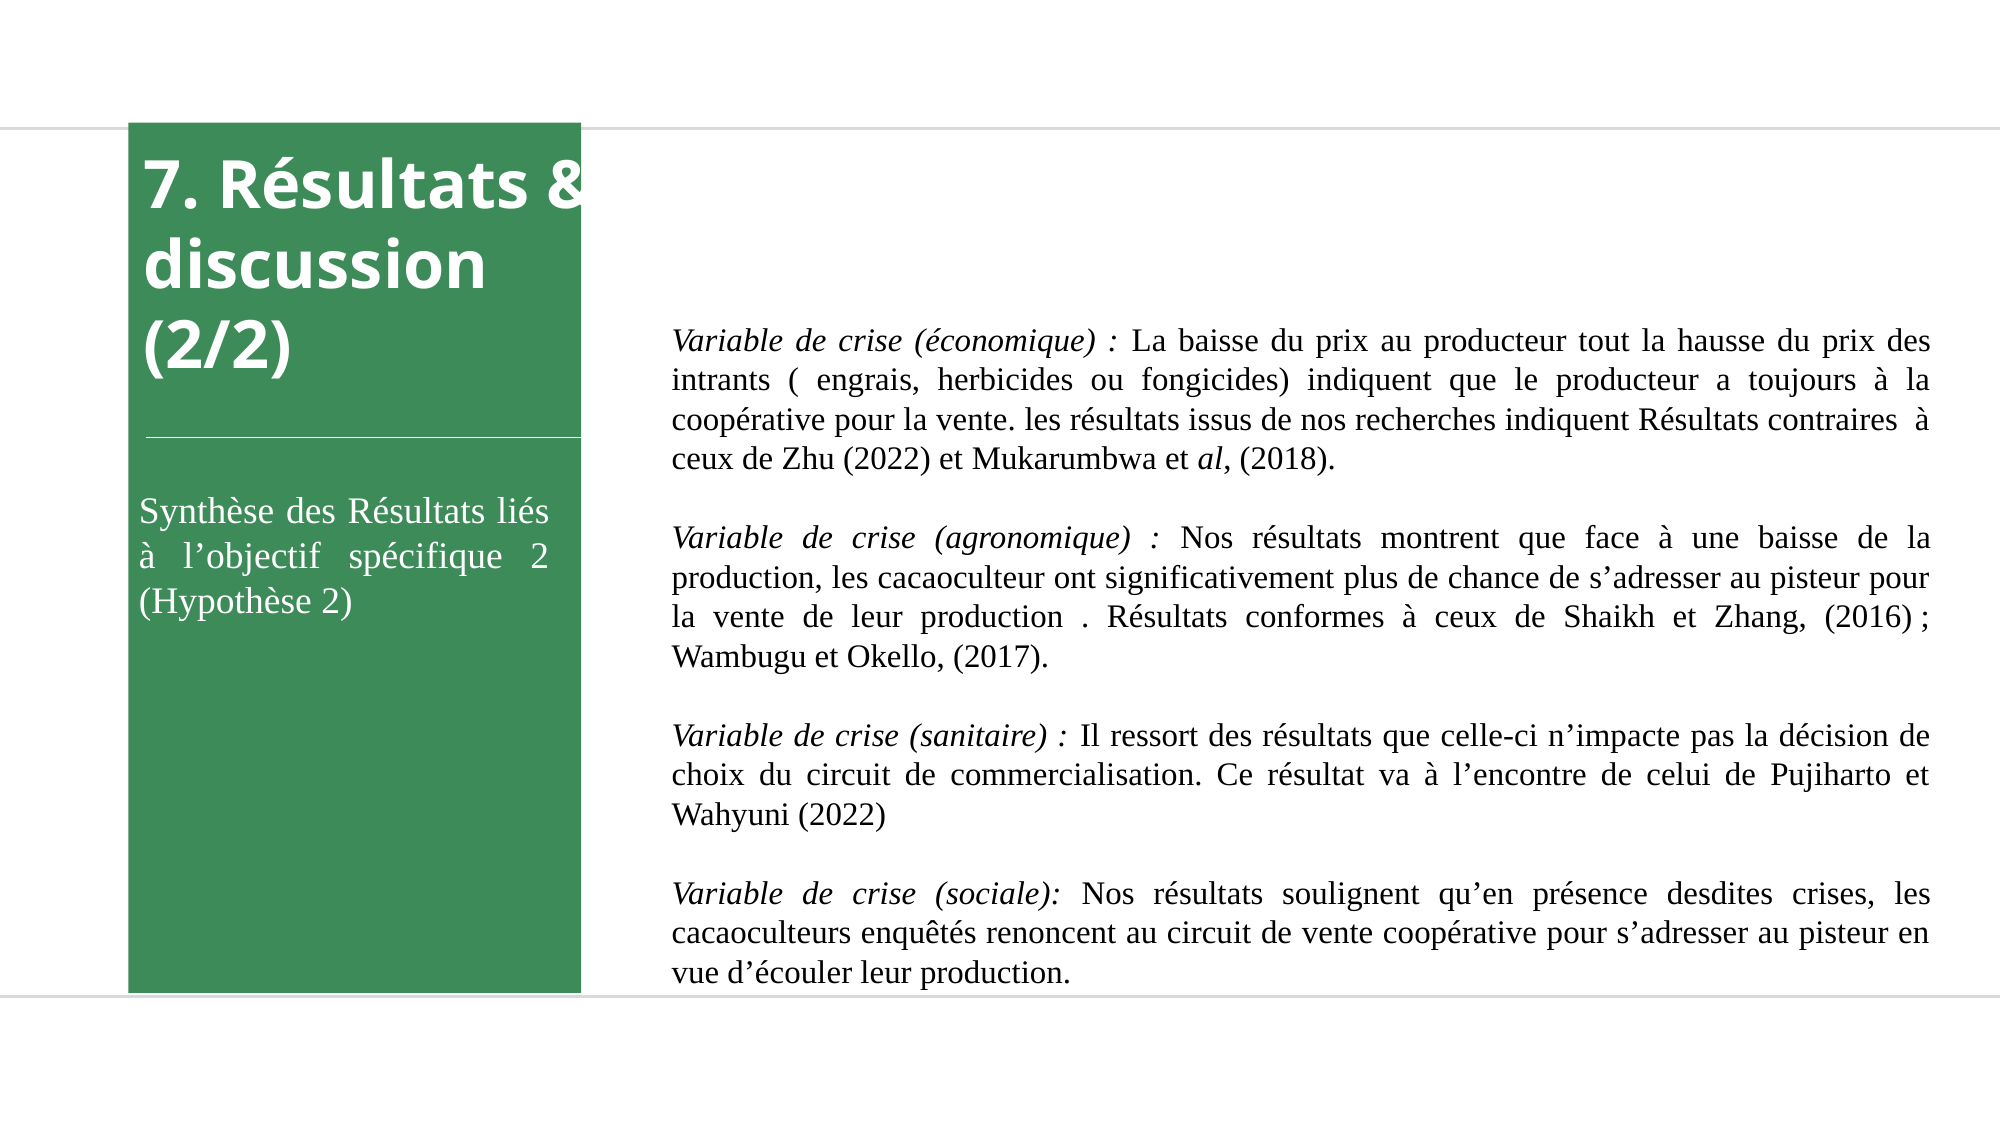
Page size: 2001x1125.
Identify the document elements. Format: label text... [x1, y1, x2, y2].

text_box [127, 122, 582, 128]
text_box 7. Résultats & discussion (2/2) [128, 134, 585, 389]
text_box [127, 129, 582, 994]
text_box Variable de crise (économique) : La baisse du prix au producteur tout la hausse du prix des intrants ( engrais, herbicides ou fongicides) indiquent que le producteur a toujours à la coopérative pour la vente. les résultats issus de nos recherches indiquent Résultats contraires à ceux de Zhu (2022) et Mukarumbwa et al, (2018). Variable de crise (agronomique) : Nos résultats montrent que face à une baisse de la production, les cacaoculteur ont significativement plus de chance de s’adresser au pisteur pour la vente de leur production . Résultats conformes à ceux de Shaikh et Zhang, (2016) ; Wambugu et Okello, (2017). Variable de crise (sanitaire) : Il ressort des résultats que celle-ci n’impacte pas la décision de choix du circuit de commercialisation. Ce résultat va à l’encontre de celui de Pujiharto et Wahyuni (2022) Variable de crise (sociale): Nos résultats soulignent qu’en présence desdites crises, les cacaoculteurs enquêtés renoncent au circuit de vente coopérative pour s’adresser au pisteur en vue d’écouler leur production. [585, 132, 1948, 996]
text_box Synthèse des Résultats liés à l’objectif spécifique 2 (Hypothèse 2) [124, 478, 565, 629]
